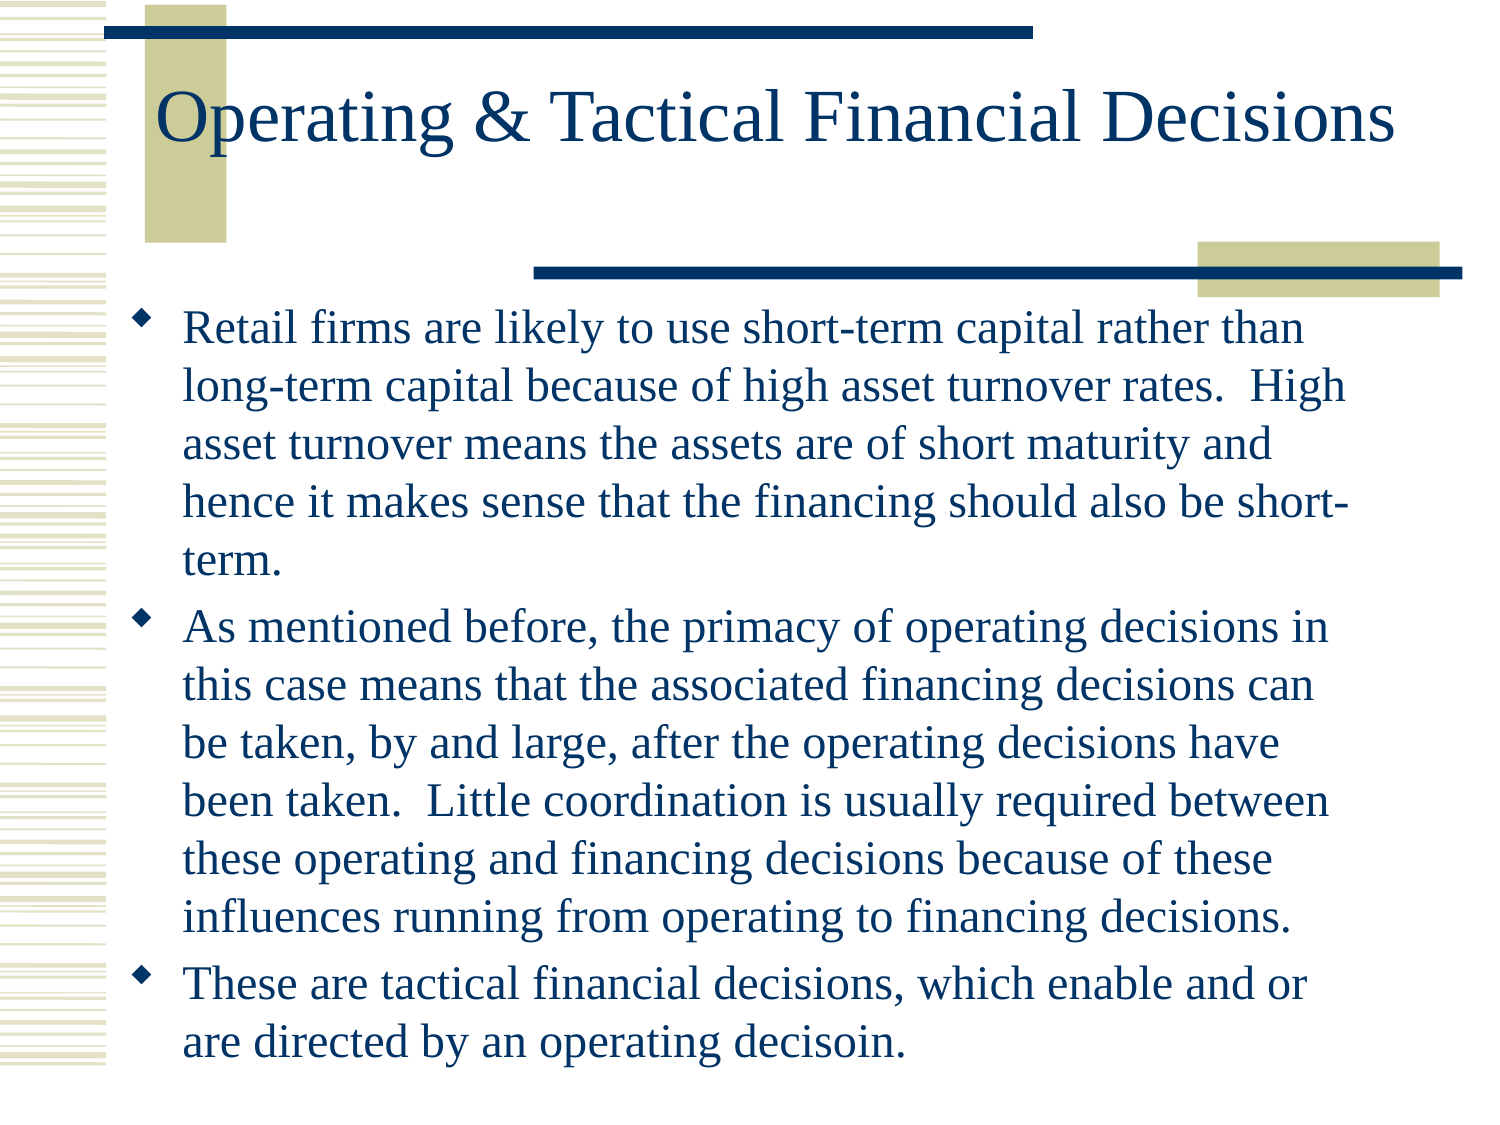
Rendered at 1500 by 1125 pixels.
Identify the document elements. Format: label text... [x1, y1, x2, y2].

list Retail firms are likely to use short-term capital rather than long-term capital because of high asset turnover rates. High asset turnover means the assets are of short maturity and hence it makes sense that the financing should also be short-term. As mentioned before, the primacy of operating decisions in this case means that the associated financing decisions can be taken, by and large, after the operating decisions have been taken. Little coordination is usually required between these operating and financing decisions because of these influences running from operating to financing decisions. These are tactical financial decisions, which enable and or are directed by an operating decisoin. [112, 287, 1388, 1088]
title Operating & Tactical Financial Decisions [114, 50, 1440, 188]
